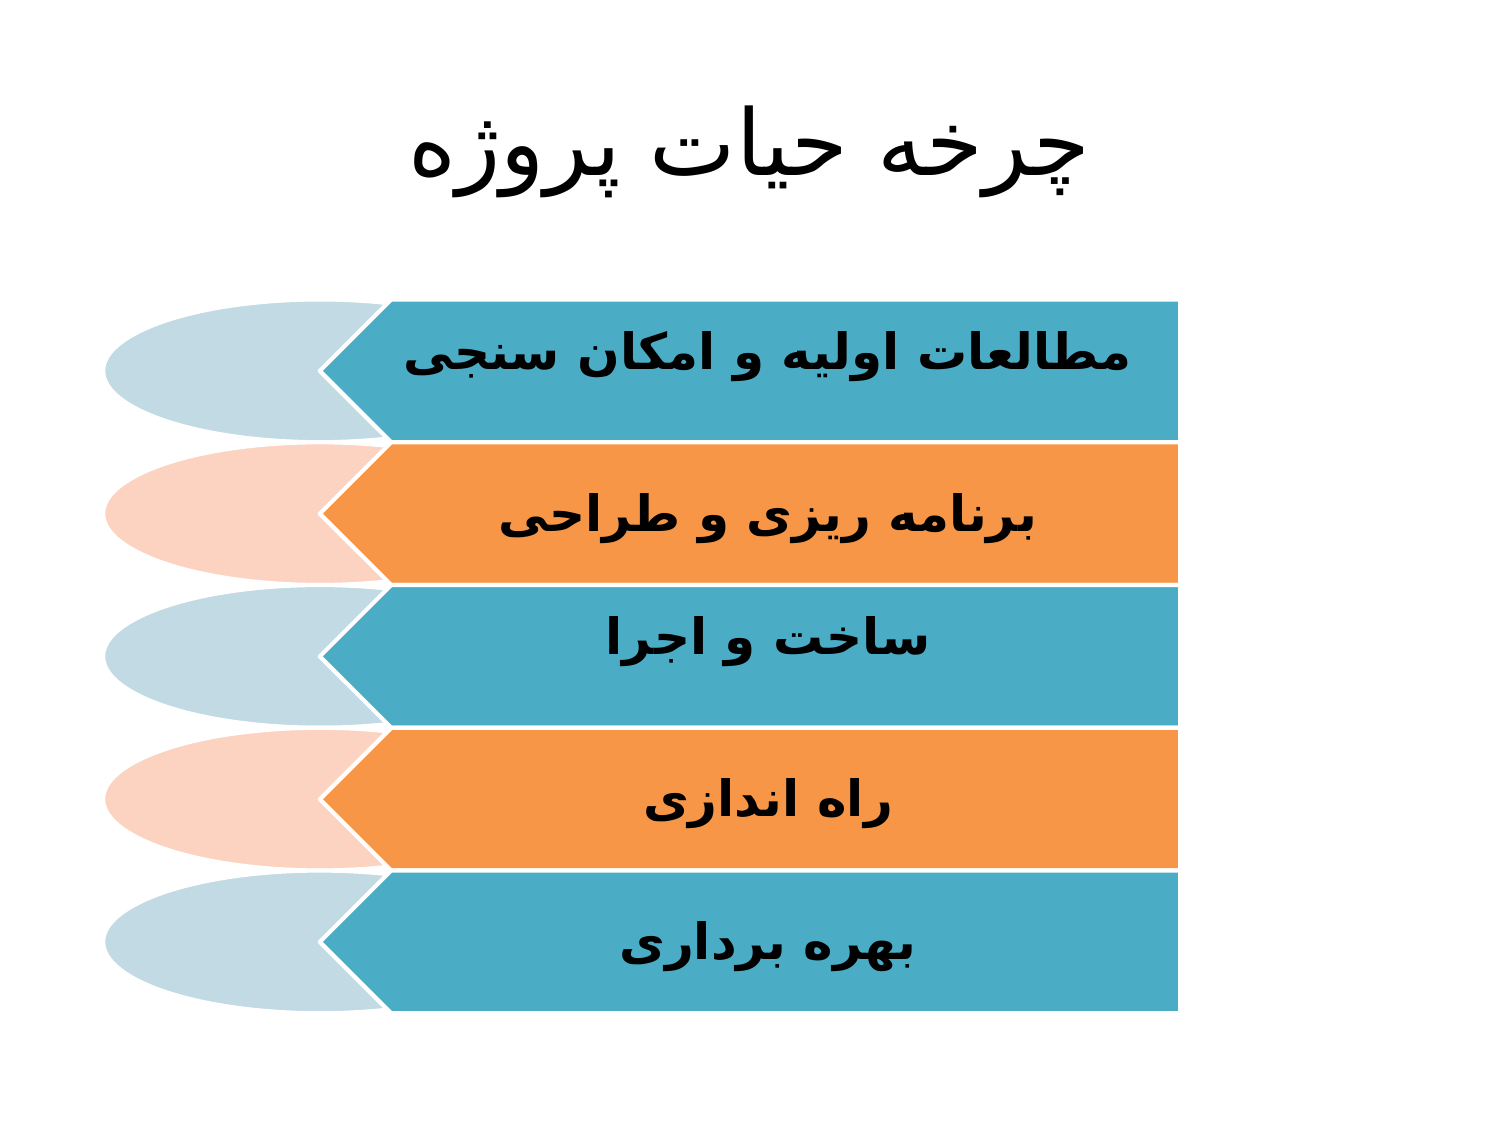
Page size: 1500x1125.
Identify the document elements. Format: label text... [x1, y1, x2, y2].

title چرخه حیات پروژه [75, 45, 1425, 233]
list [102, 299, 1398, 1014]
